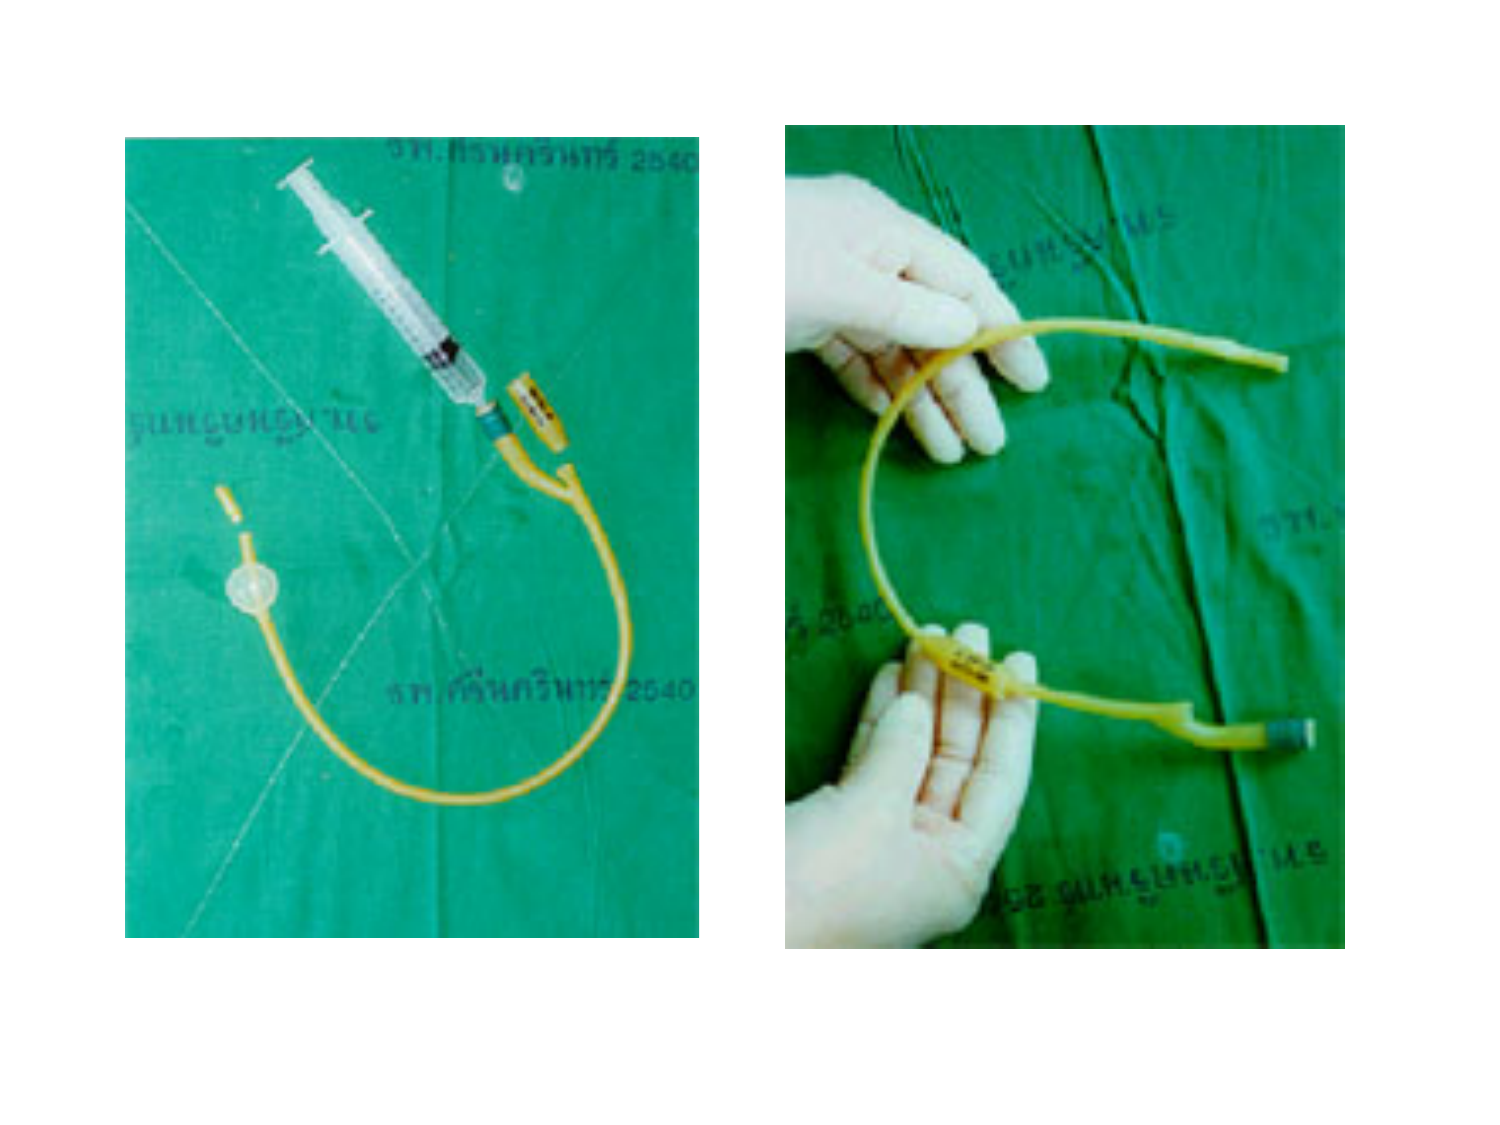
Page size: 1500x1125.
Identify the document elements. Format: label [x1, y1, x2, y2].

picture [124, 137, 700, 938]
picture [785, 125, 1345, 949]
